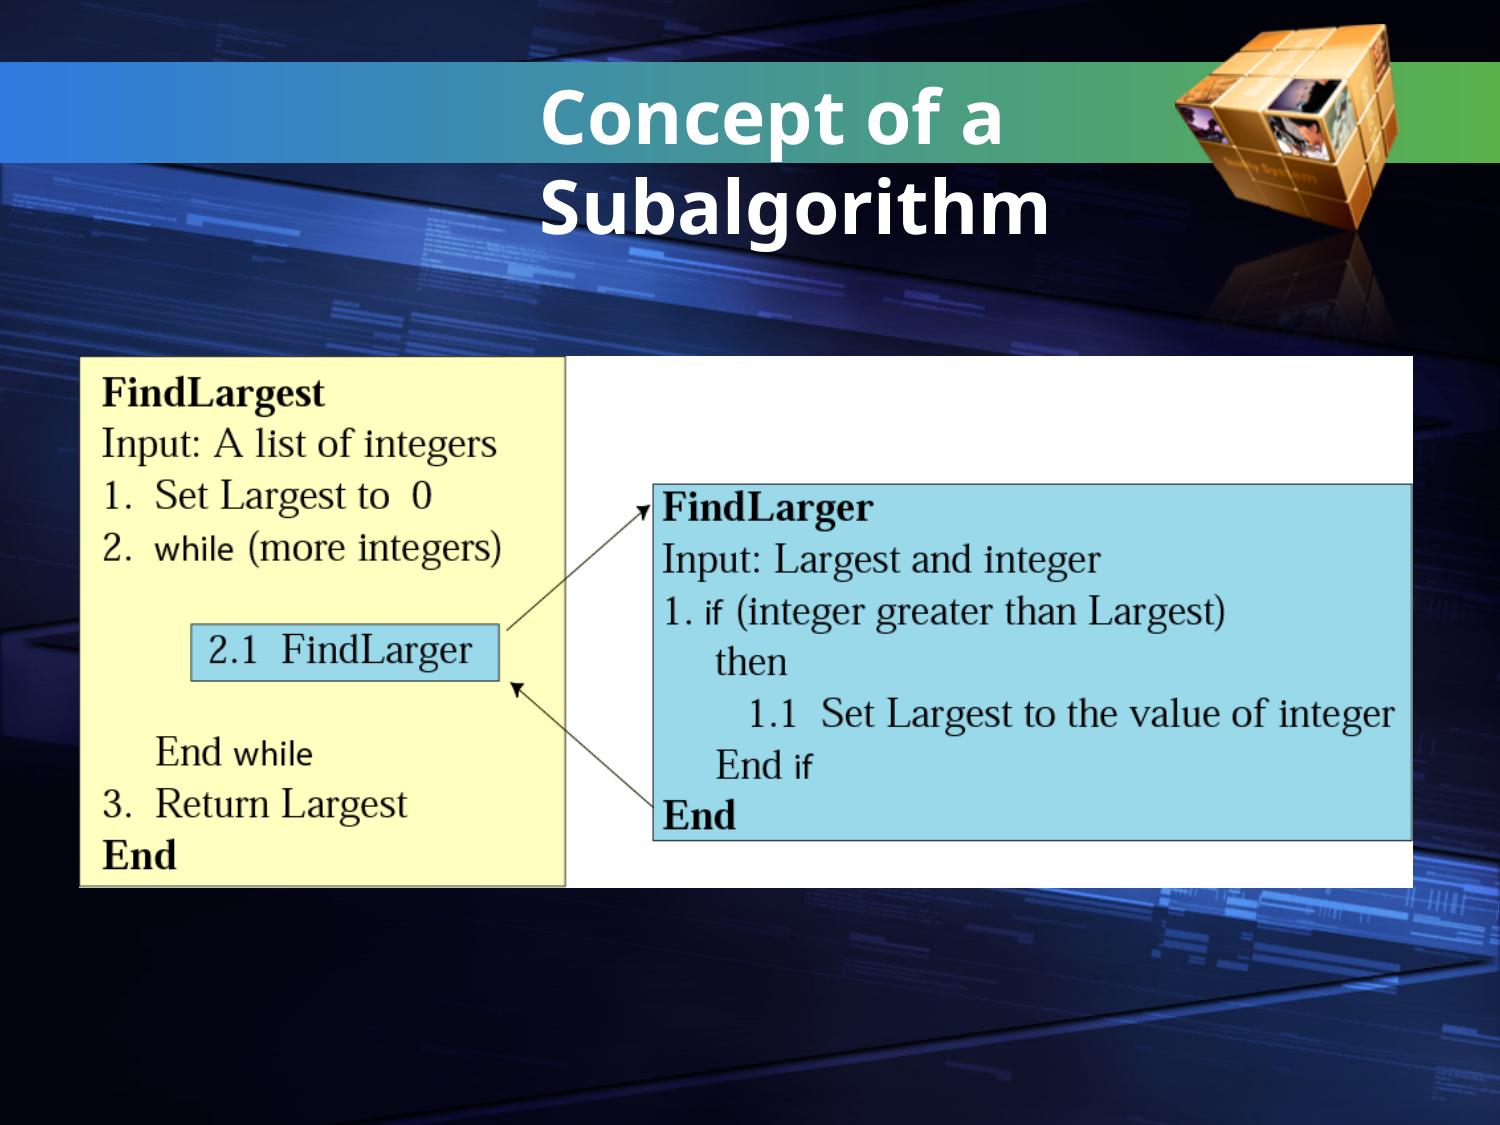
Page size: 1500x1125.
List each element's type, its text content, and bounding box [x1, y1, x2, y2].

text_box Concept of a Subalgorithm [525, 62, 1150, 258]
picture [0, 0, 1500, 1125]
